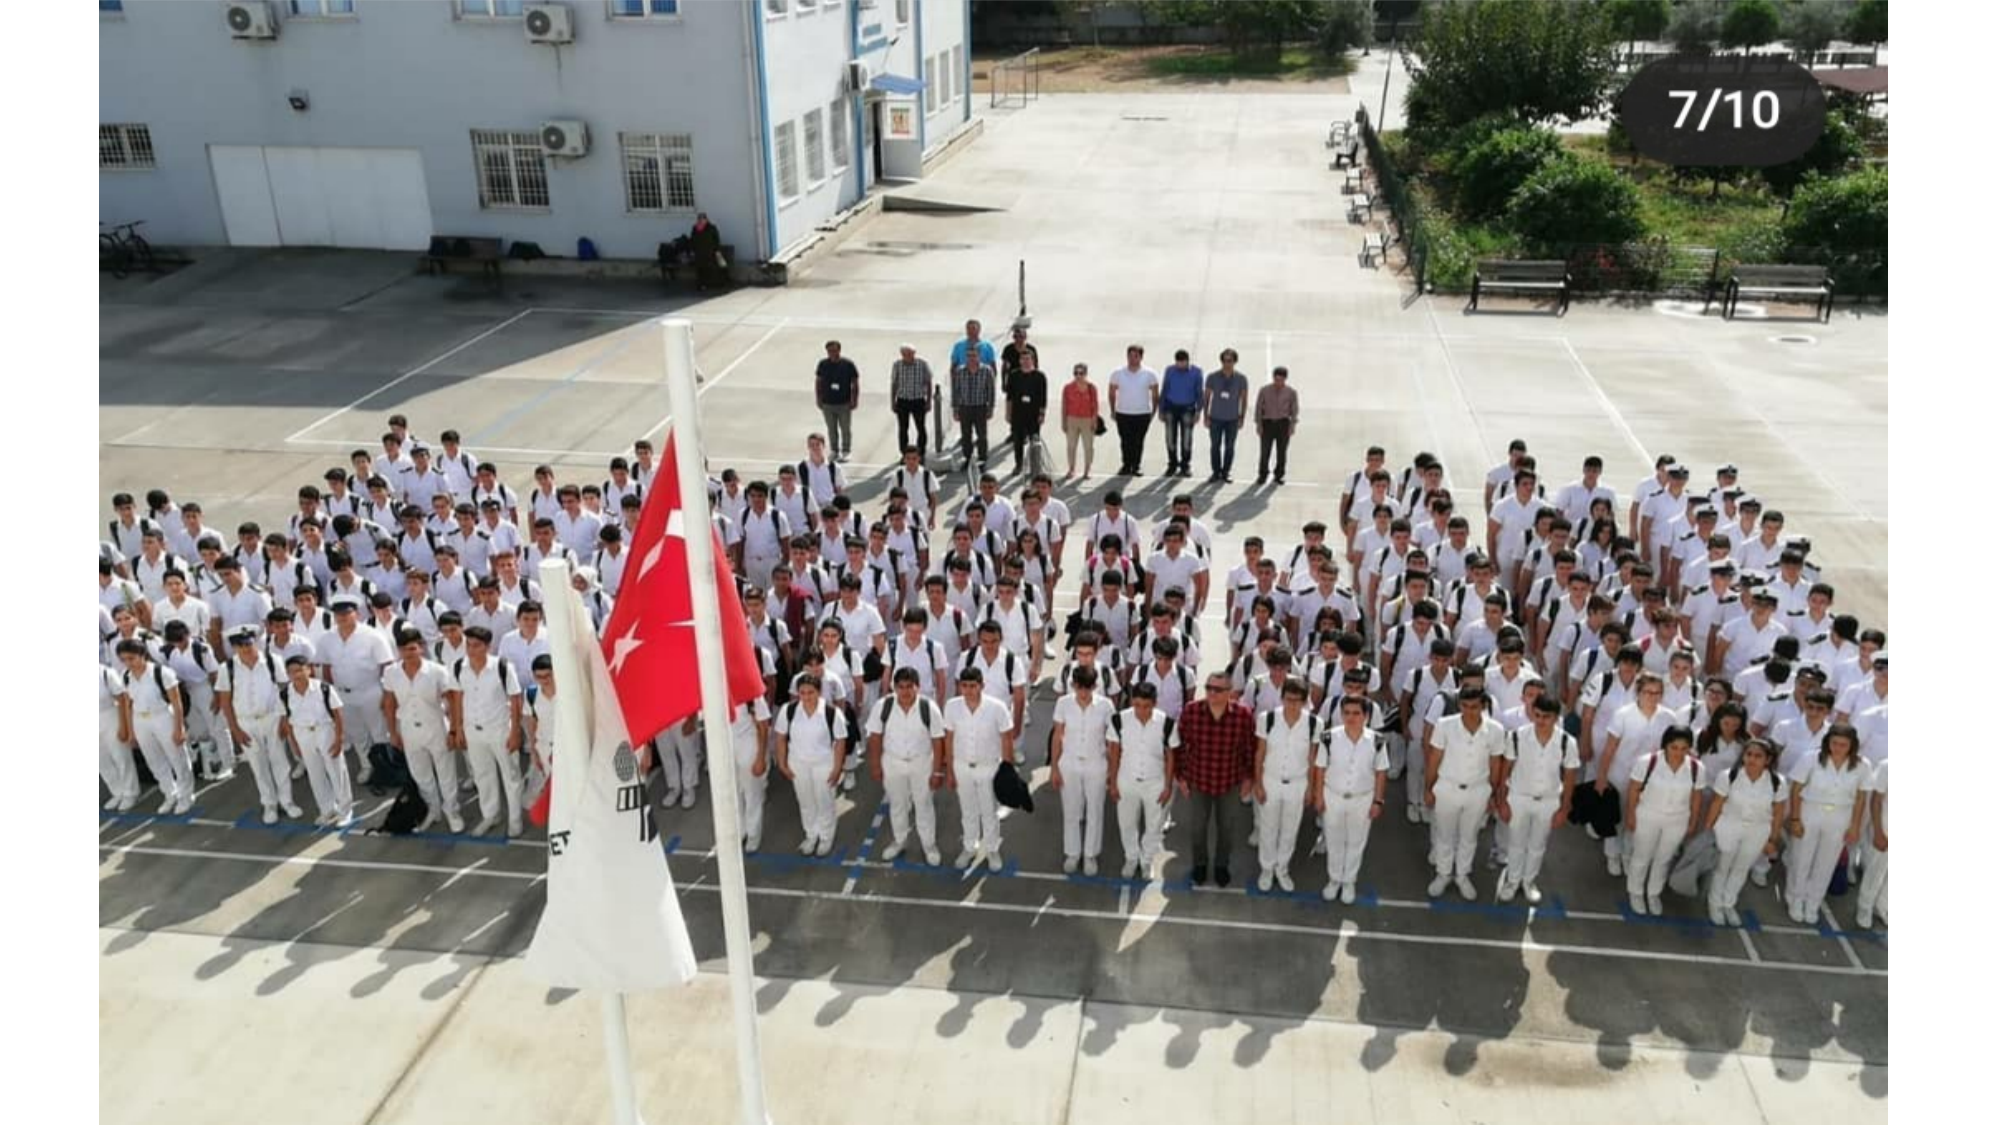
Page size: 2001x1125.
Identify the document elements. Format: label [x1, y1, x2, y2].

picture [99, 0, 1888, 1125]
